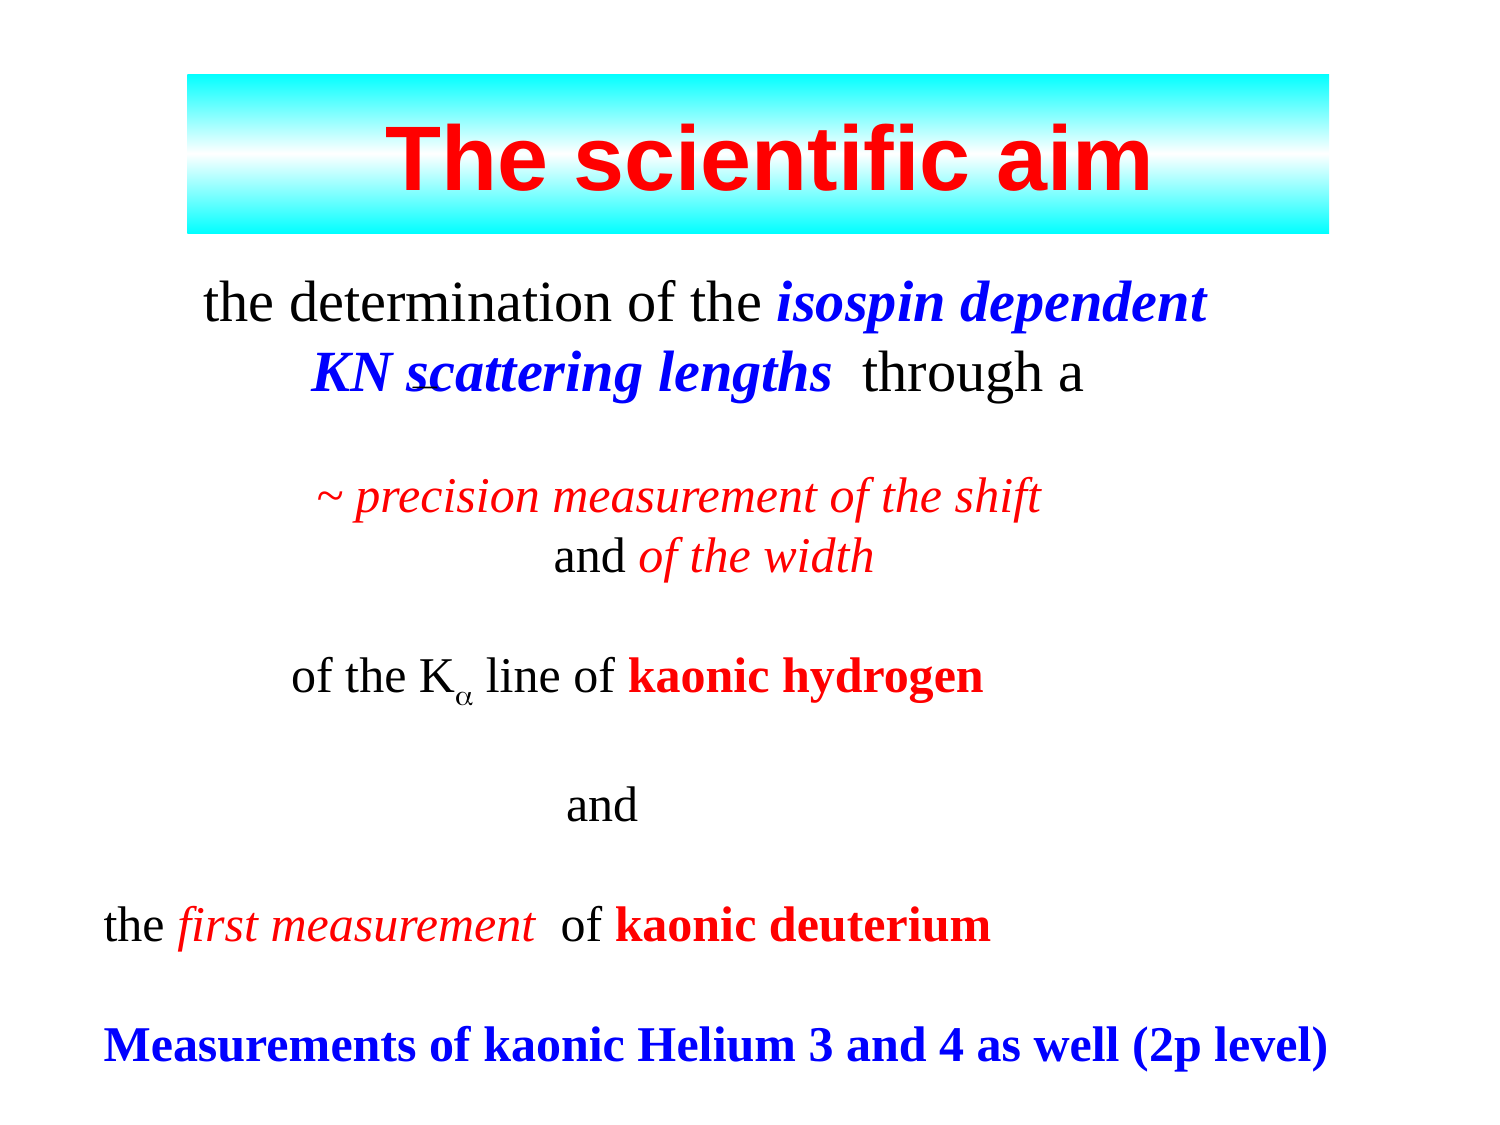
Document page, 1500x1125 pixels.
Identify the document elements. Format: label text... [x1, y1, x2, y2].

text_box The scientific aim [187, 74, 1330, 234]
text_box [88, 255, 1500, 1091]
